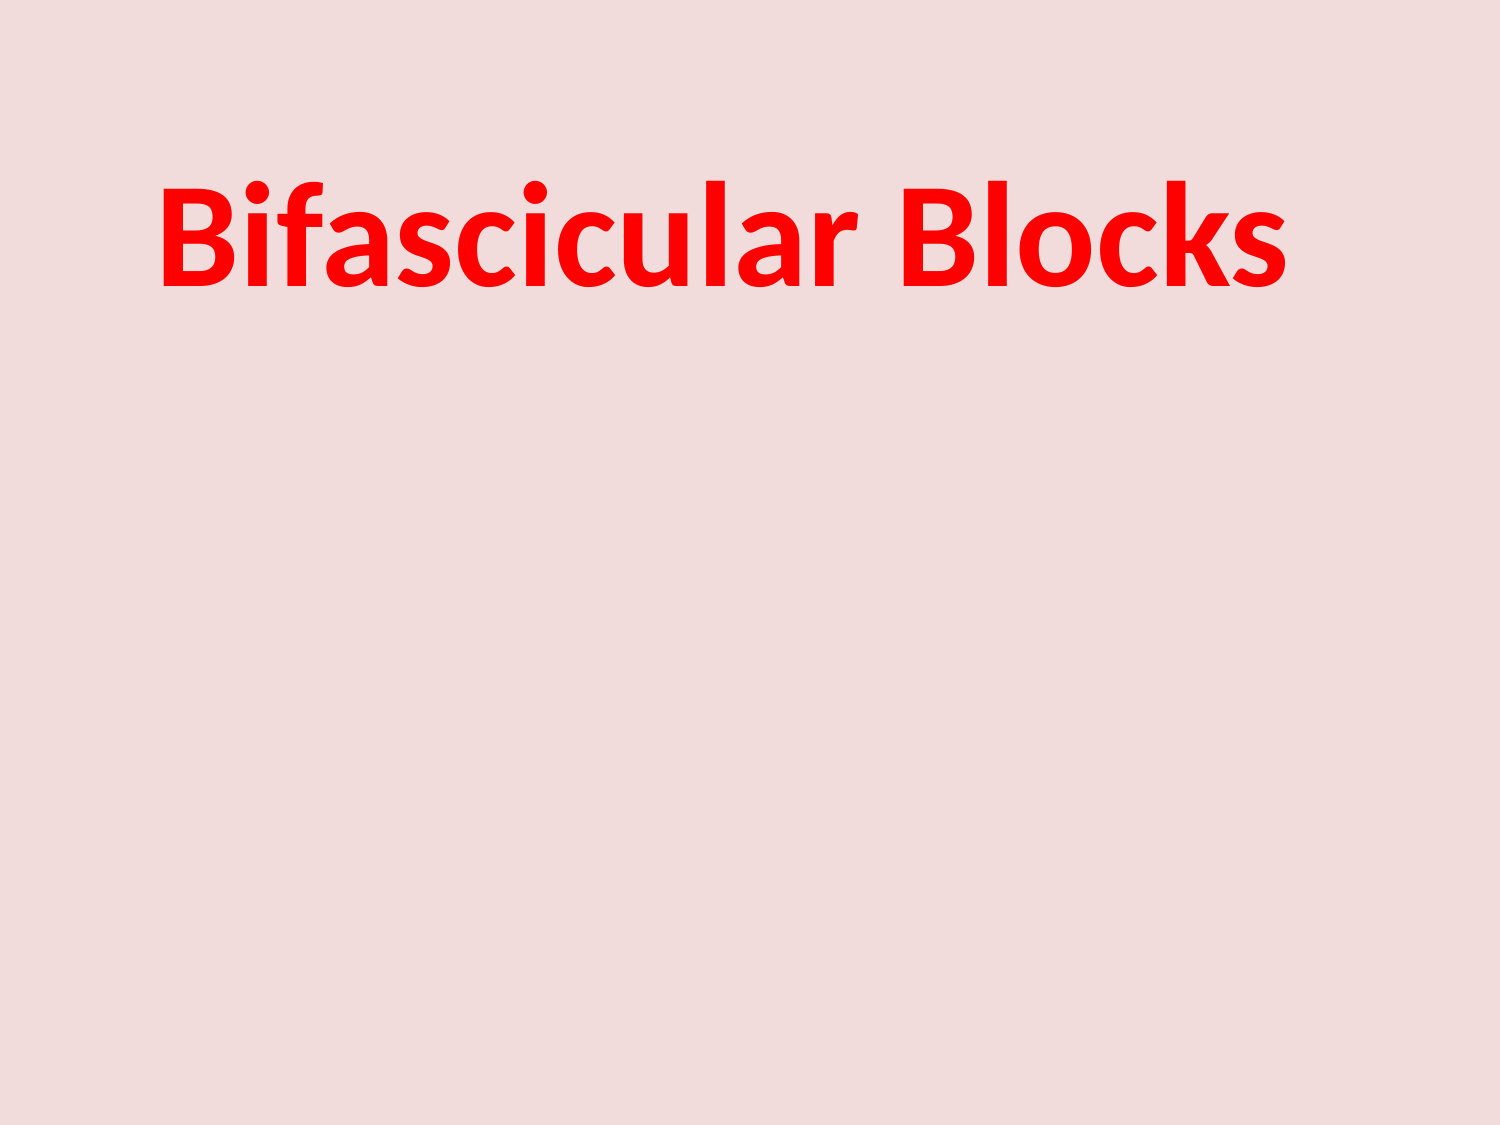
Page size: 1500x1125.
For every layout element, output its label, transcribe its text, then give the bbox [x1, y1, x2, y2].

text_box Bifascicular Blocks [140, 128, 1407, 324]
